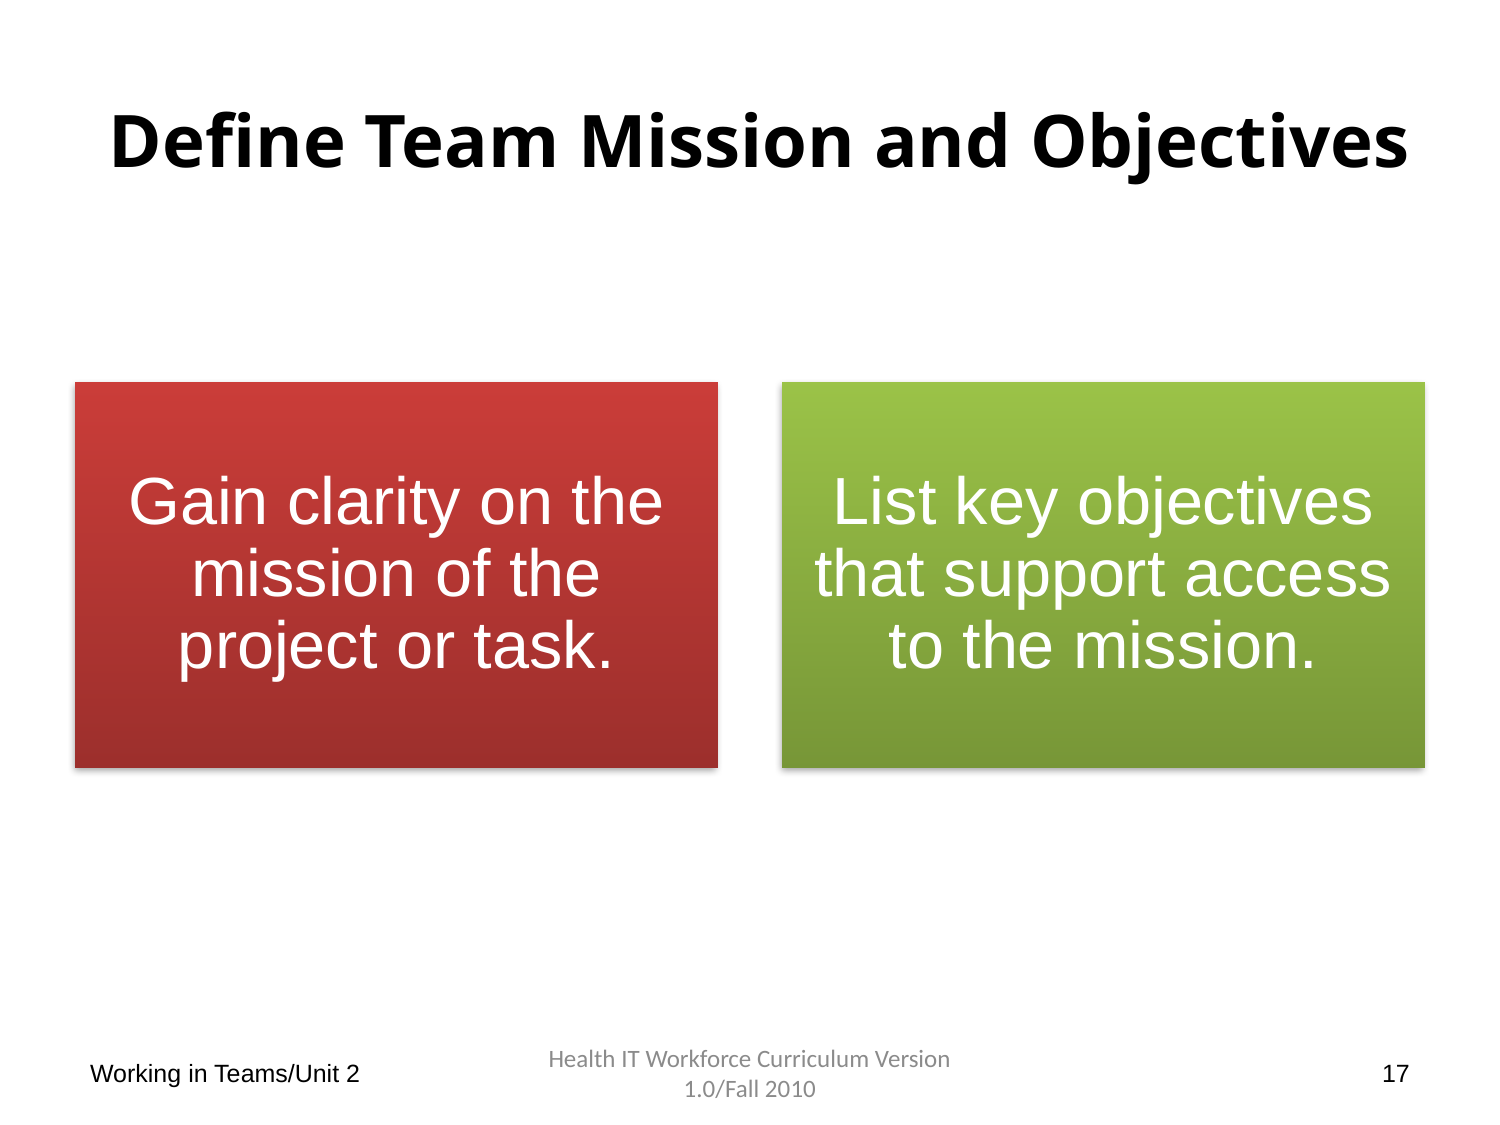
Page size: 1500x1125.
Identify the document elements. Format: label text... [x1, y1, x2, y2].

footer Health IT Workforce Curriculum Version 1.0/Fall 2010 [512, 1042, 988, 1103]
slide_number 17 [1074, 1042, 1425, 1103]
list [74, 262, 1426, 888]
slide_number Working in Teams/Unit 2 [75, 1042, 425, 1103]
title Define Team Mission and Objectives [74, 44, 1426, 233]
